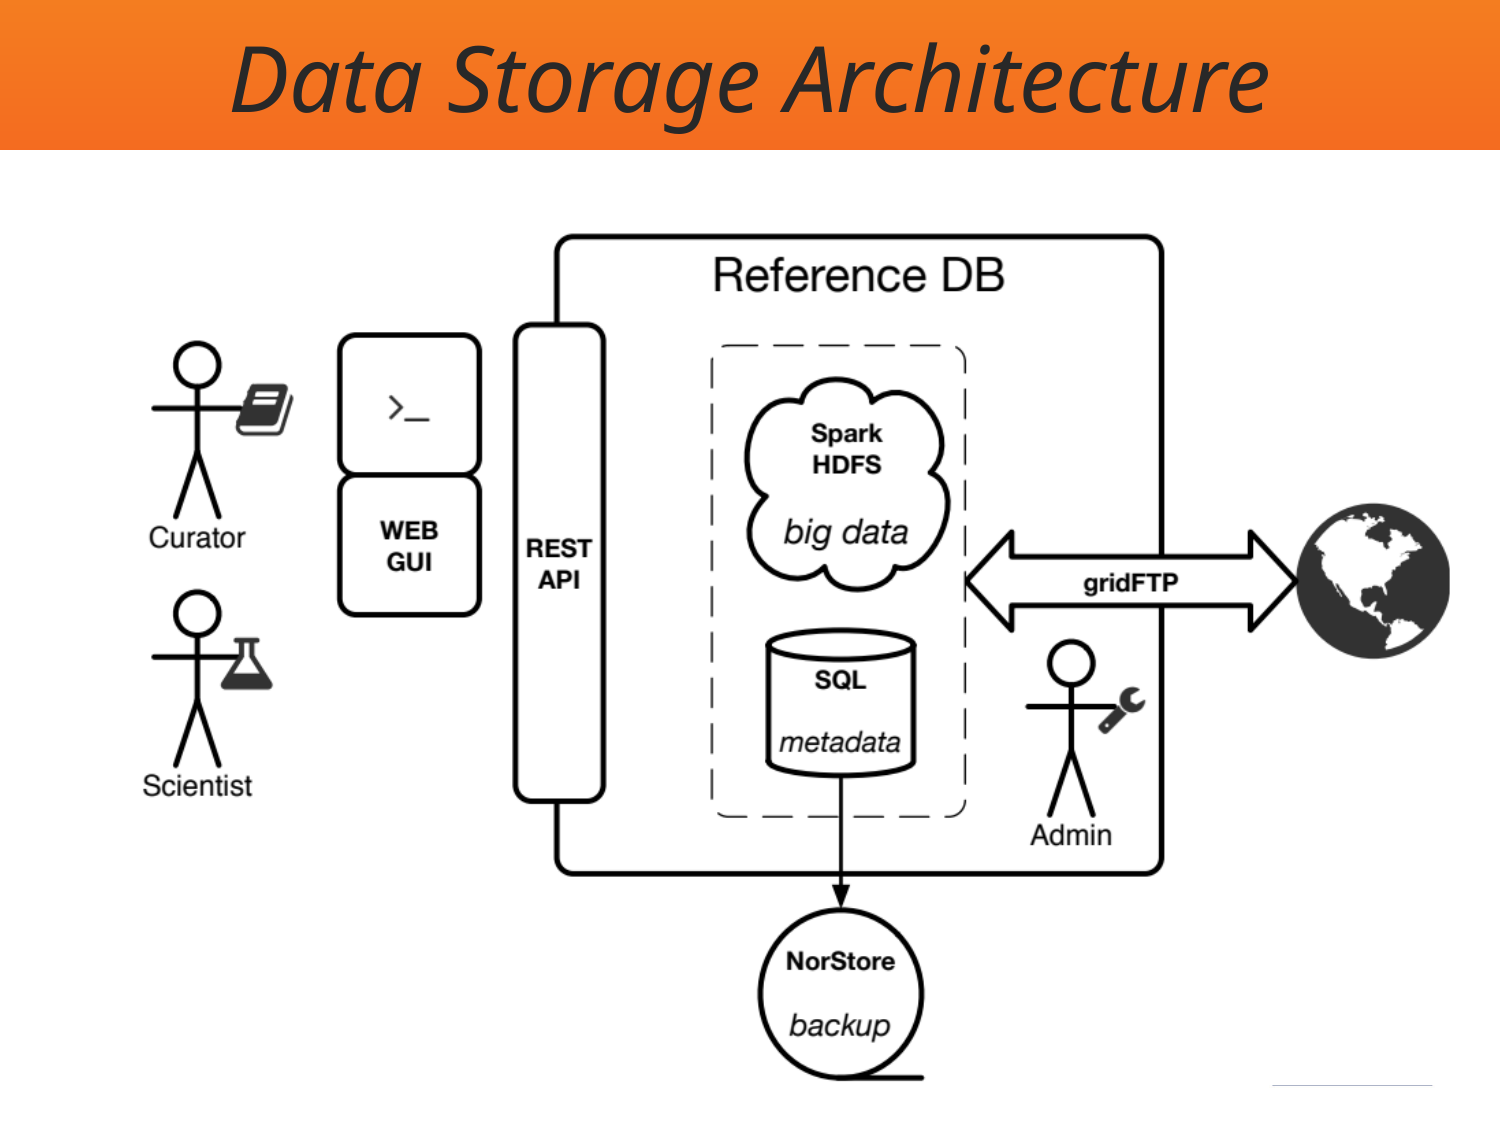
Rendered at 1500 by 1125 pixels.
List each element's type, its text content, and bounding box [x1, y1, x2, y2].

title Data Storage Architecture [75, 22, 1425, 128]
picture [130, 231, 1450, 1088]
